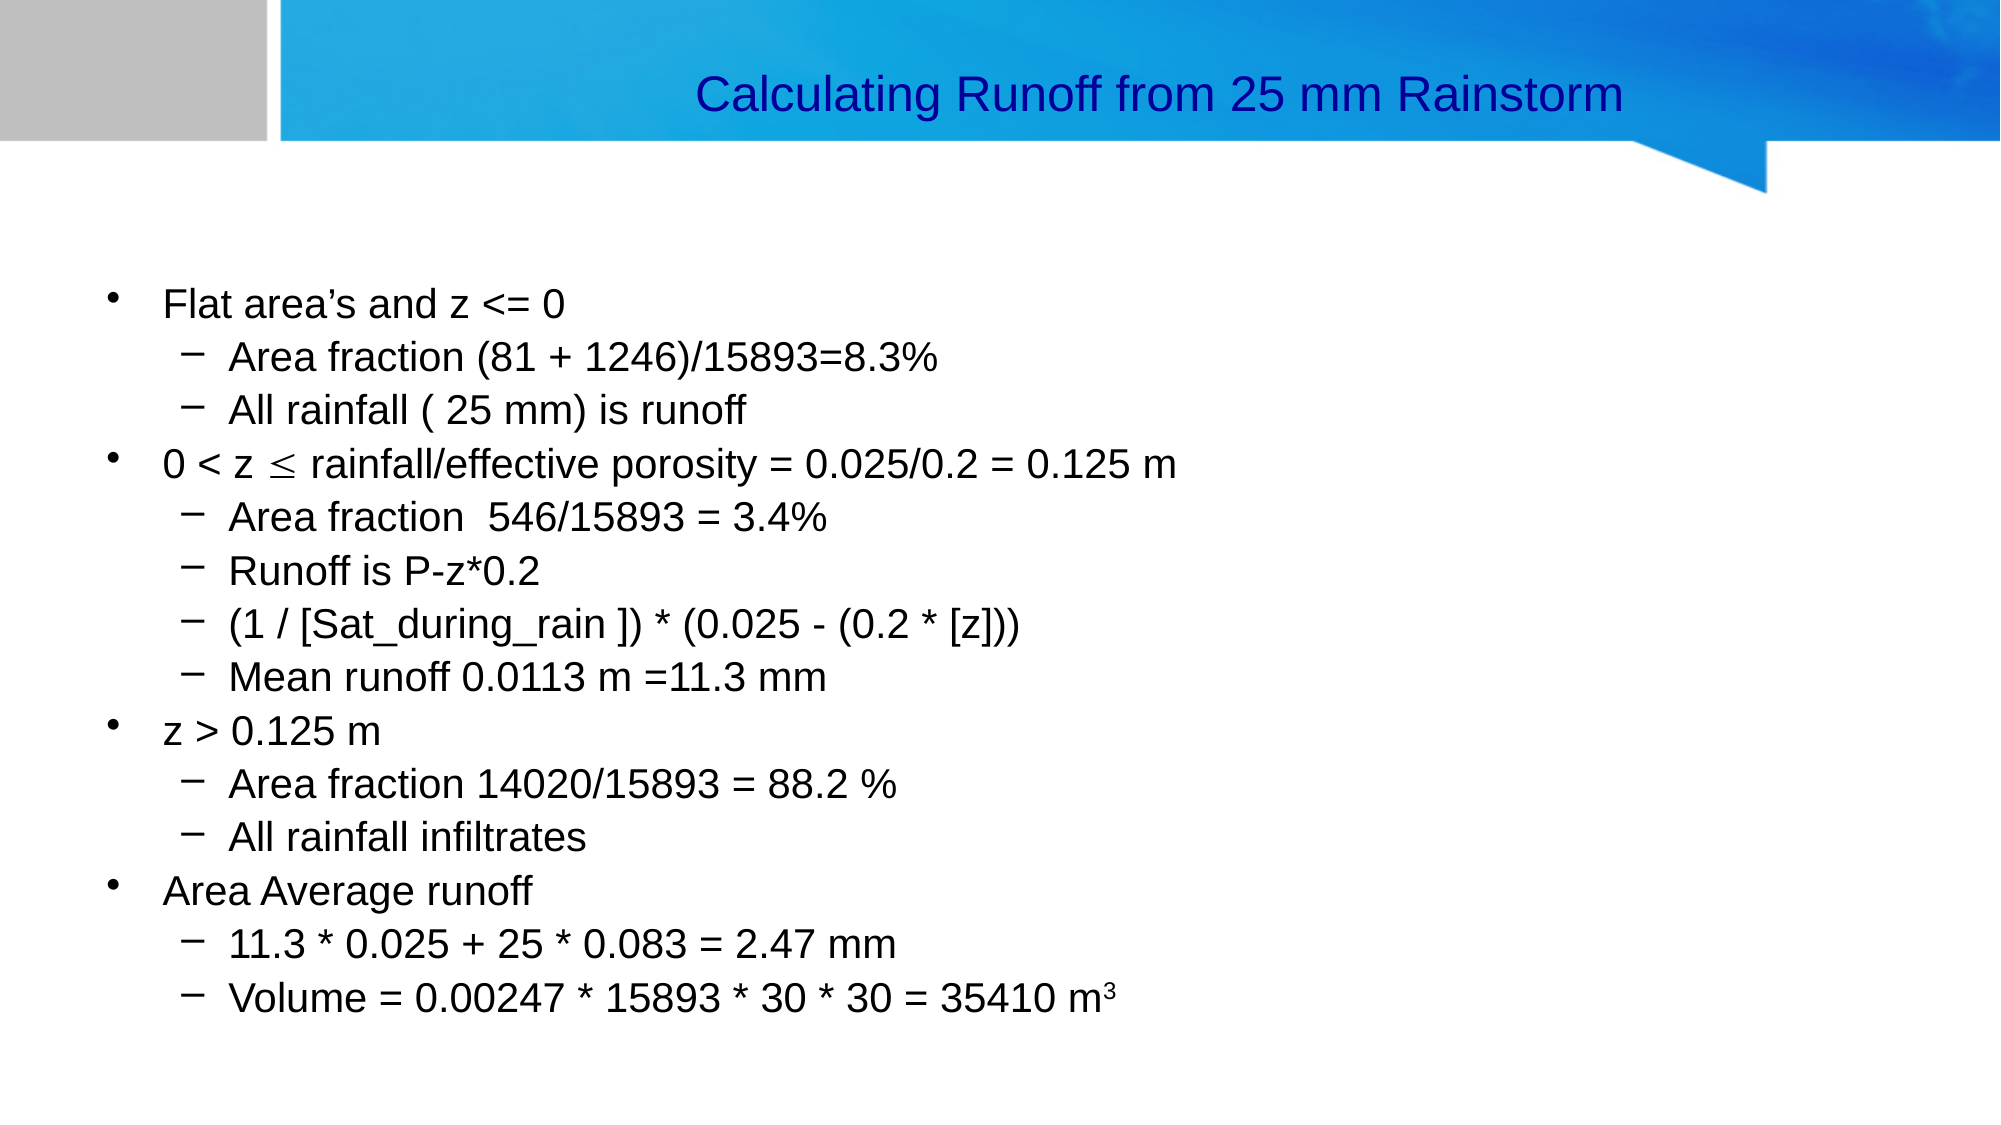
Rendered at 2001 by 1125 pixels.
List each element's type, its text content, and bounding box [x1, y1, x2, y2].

title Calculating Runoff from 25 mm Rainstorm [364, 44, 1641, 138]
picture [0, 0, 2000, 1125]
list Flat area’s and z <= 0 Area fraction (81 + 1246)/15893=8.3% All rainfall ( 25 mm) is runoff 0 < z  rainfall/effective porosity = 0.025/0.2 = 0.125 m Area fraction 546/15893 = 3.4% Runoff is P-z*0.2 (1 / [Sat_during_rain ]) * (0.025 - (0.2 * [z])) Mean runoff 0.0113 m =11.3 mm z > 0.125 m Area fraction 14020/15893 = 88.2 % All rainfall infiltrates Area Average runoff 11.3 * 0.025 + 25 * 0.083 = 2.47 mm Volume = 0.00247 * 15893 * 30 * 30 = 35410 m3 [91, 274, 1764, 1057]
